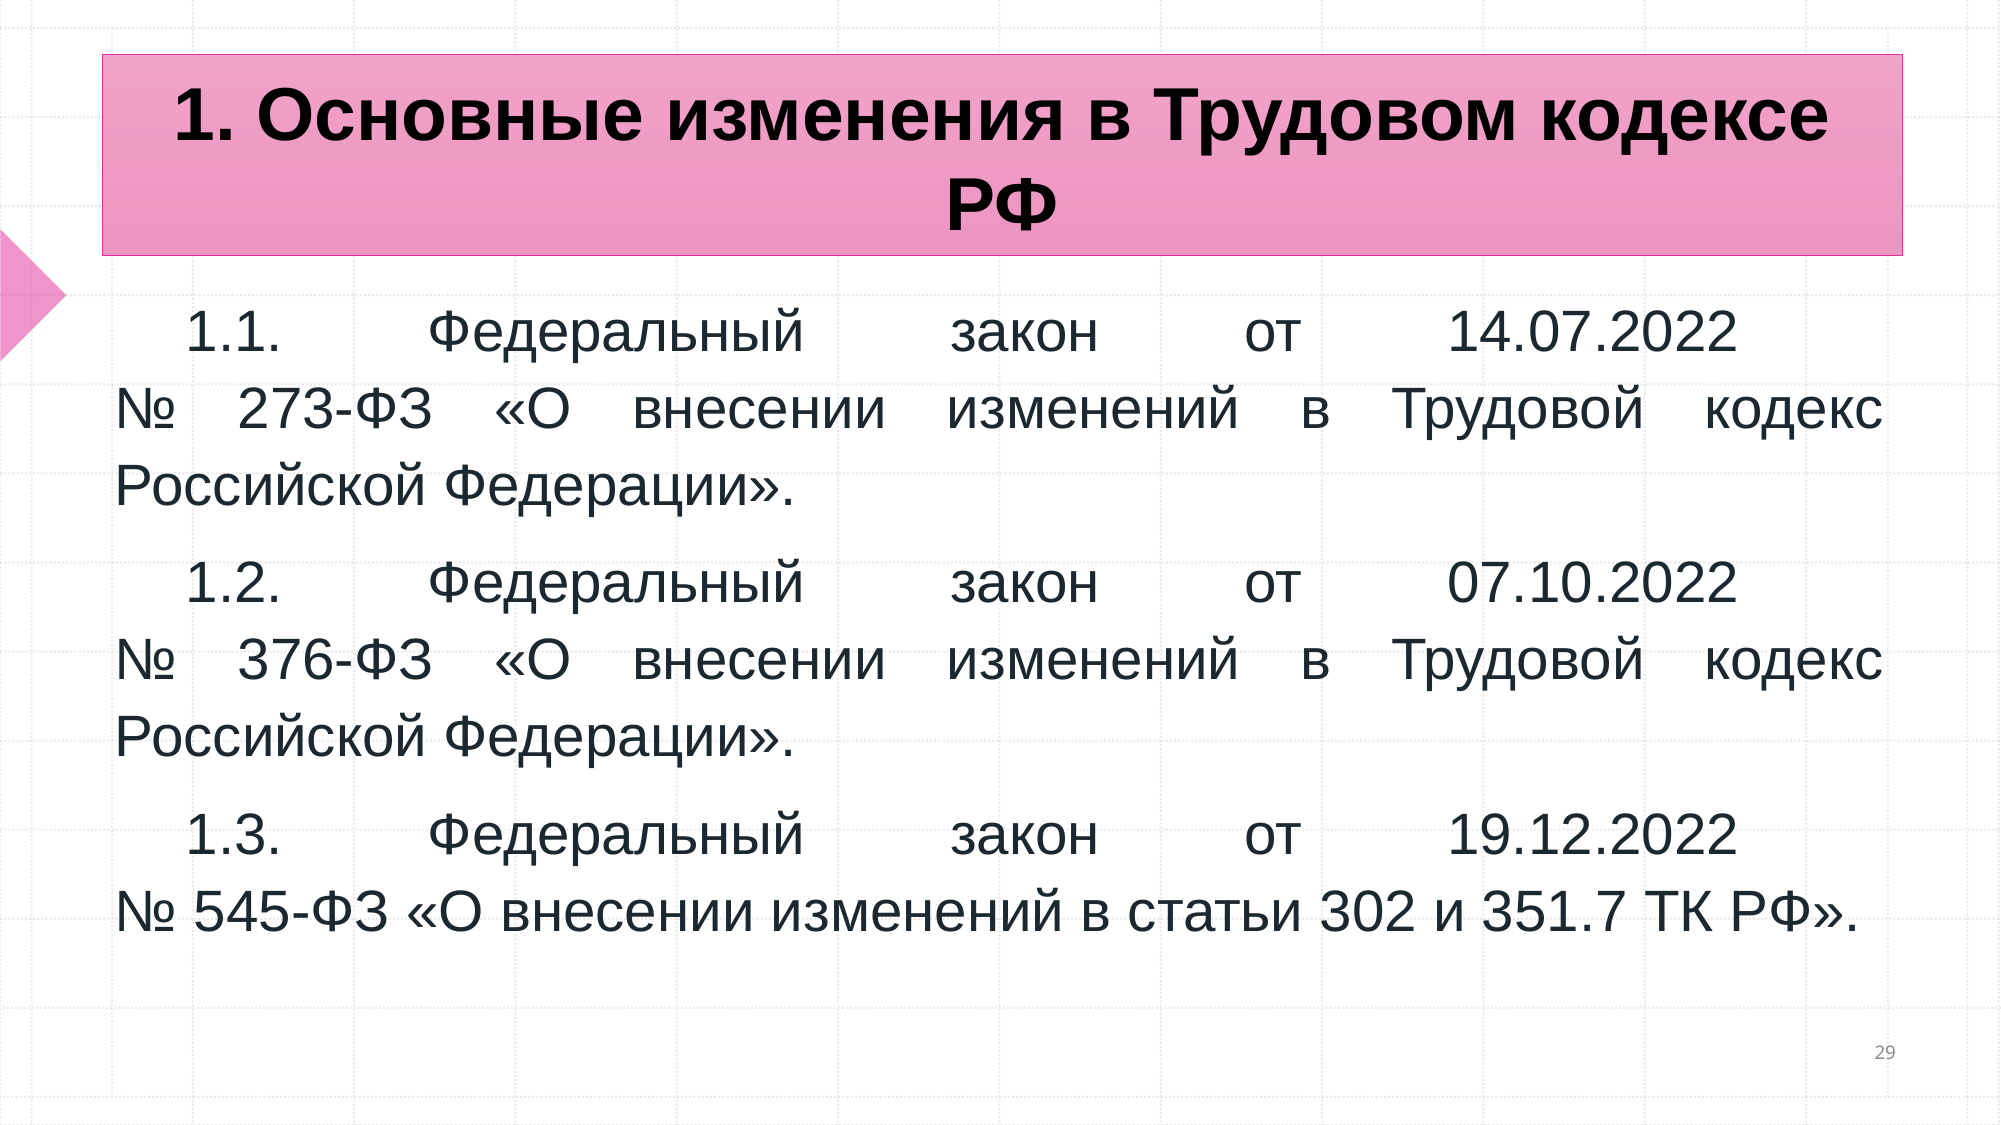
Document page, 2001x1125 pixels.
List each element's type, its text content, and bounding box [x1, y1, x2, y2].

list 1.1. Федеральный закон от 14.07.2022 № 273-ФЗ «О внесении изменений в Трудовой кодекс Российской Федерации». 1.2. Федеральный закон от 07.10.2022 № 376-ФЗ «О внесении изменений в Трудовой кодекс Российской Федерации». 1.3. Федеральный закон от 19.12.2022 № 545-ФЗ «О внесении изменений в статьи 302 и 351.7 ТК РФ». [99, 278, 1900, 986]
slide_number 29 [1805, 1019, 1966, 1089]
text_box 1. Основные изменения в Трудовом кодексе РФ [102, 54, 1903, 256]
